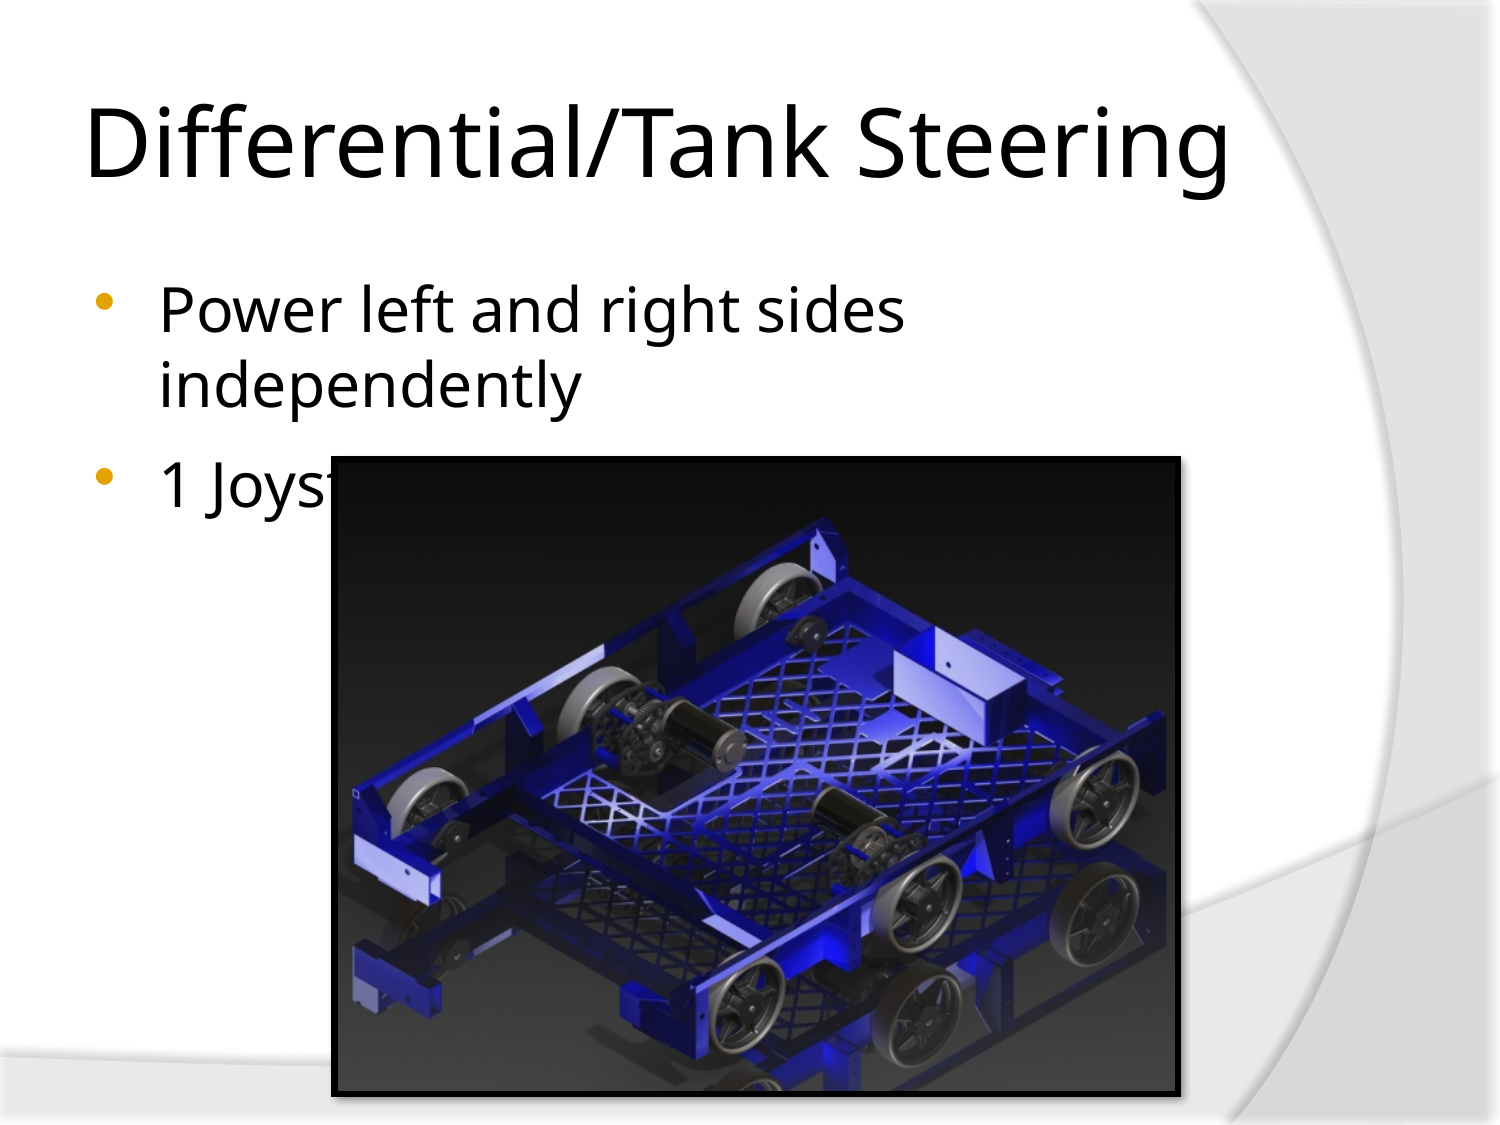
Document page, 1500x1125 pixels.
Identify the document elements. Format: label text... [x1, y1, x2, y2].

list Power left and right sides independently 1 Joystick Per Side [74, 262, 1301, 1006]
title Differential/Tank Steering [74, 44, 1413, 233]
picture [337, 462, 1176, 1091]
